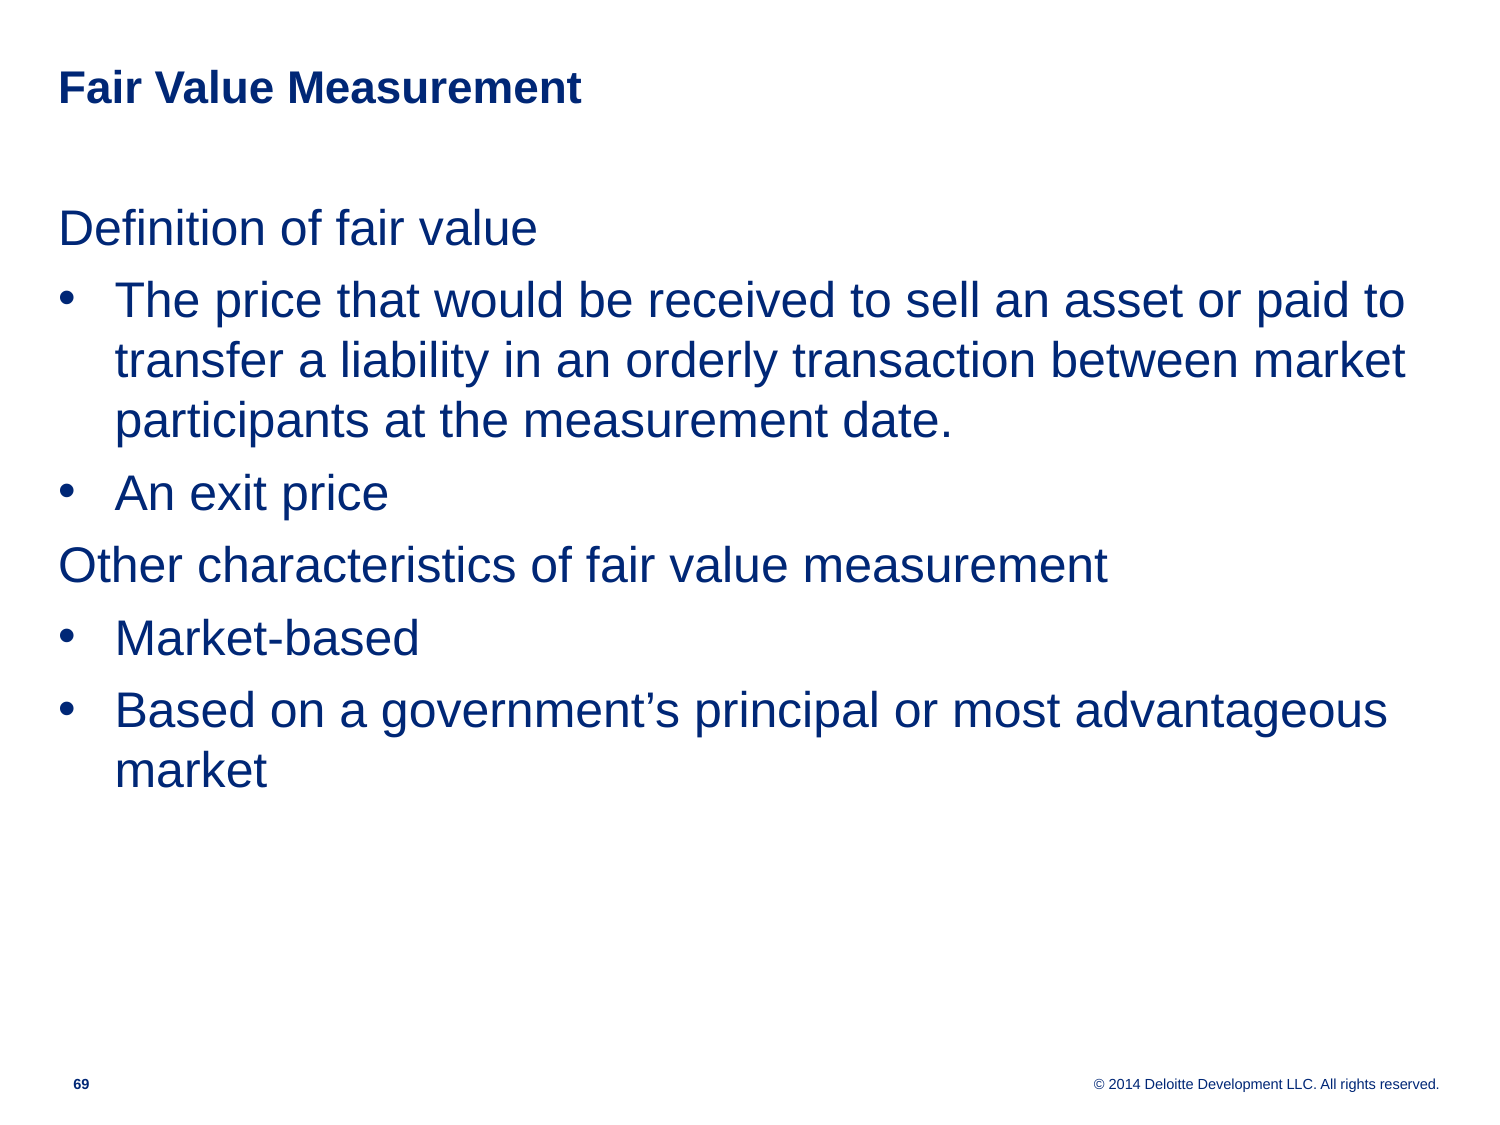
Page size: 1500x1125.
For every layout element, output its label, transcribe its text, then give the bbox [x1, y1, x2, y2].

list Definition of fair value The price that would be received to sell an asset or paid to transfer a liability in an orderly transaction between market participants at the measurement date. An exit price Other characteristics of fair value measurement Market-based Based on a government’s principal or most advantageous market [57, 195, 1441, 1052]
slide_number 68 [58, 1075, 105, 1099]
title Fair Value Measurement [57, 57, 1441, 162]
